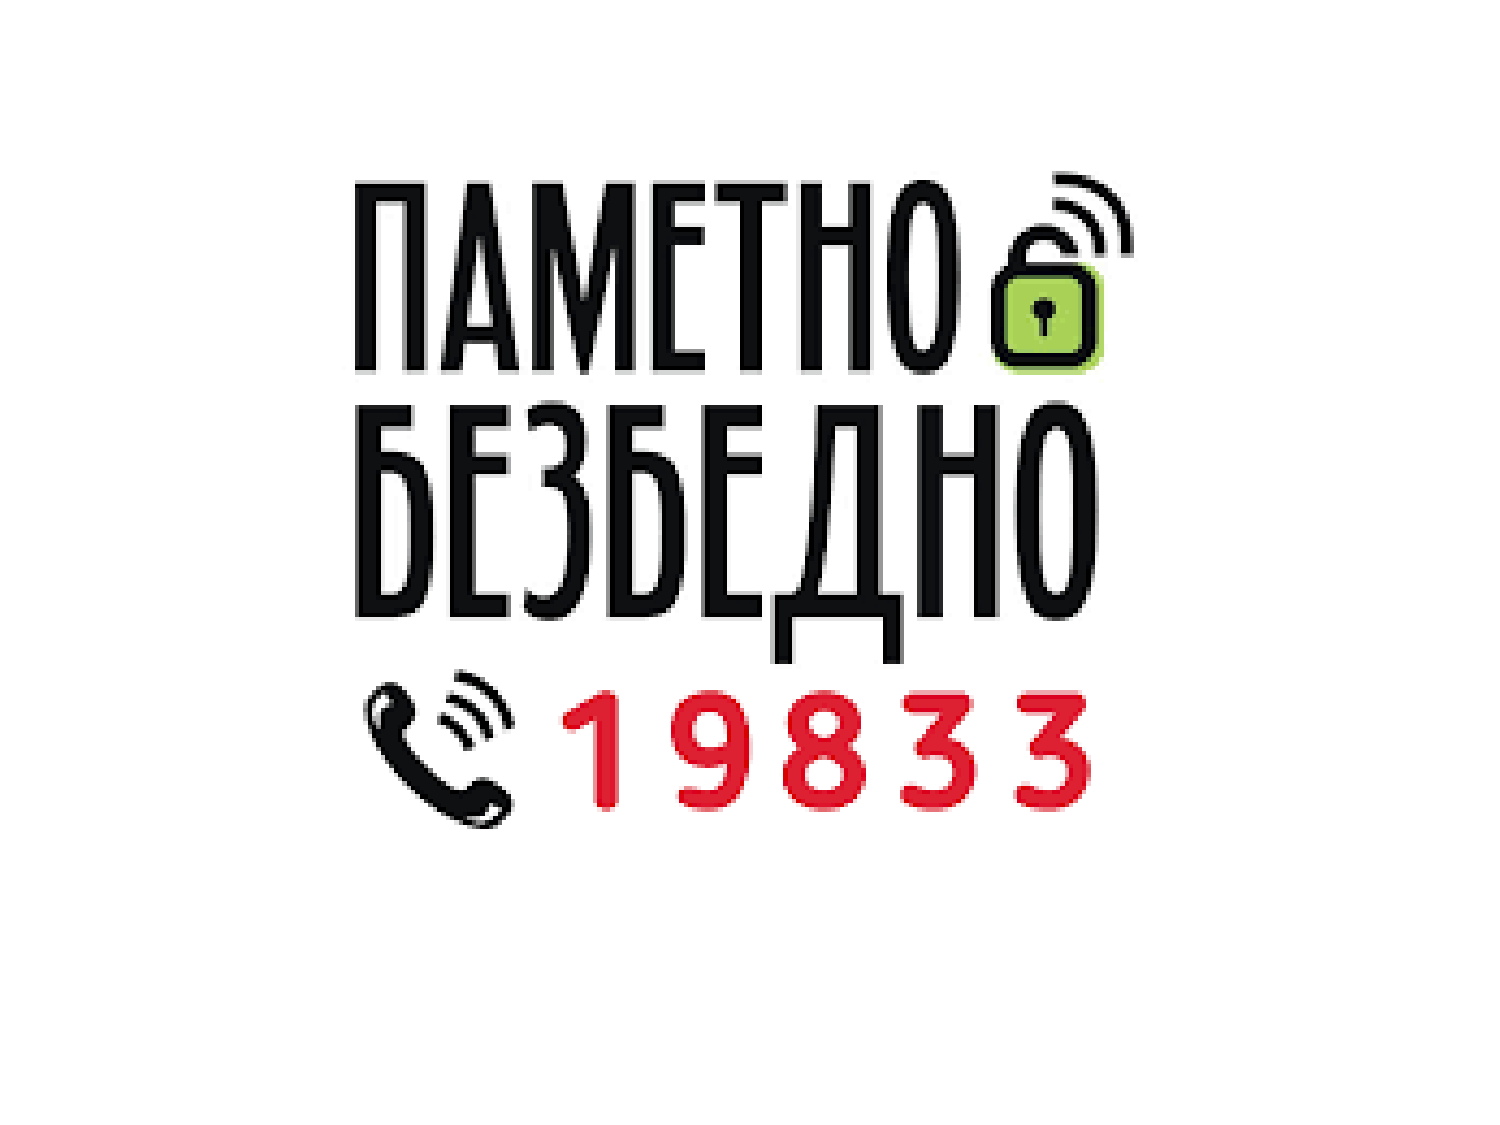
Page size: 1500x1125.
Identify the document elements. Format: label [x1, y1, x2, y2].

list [100, 136, 1394, 864]
